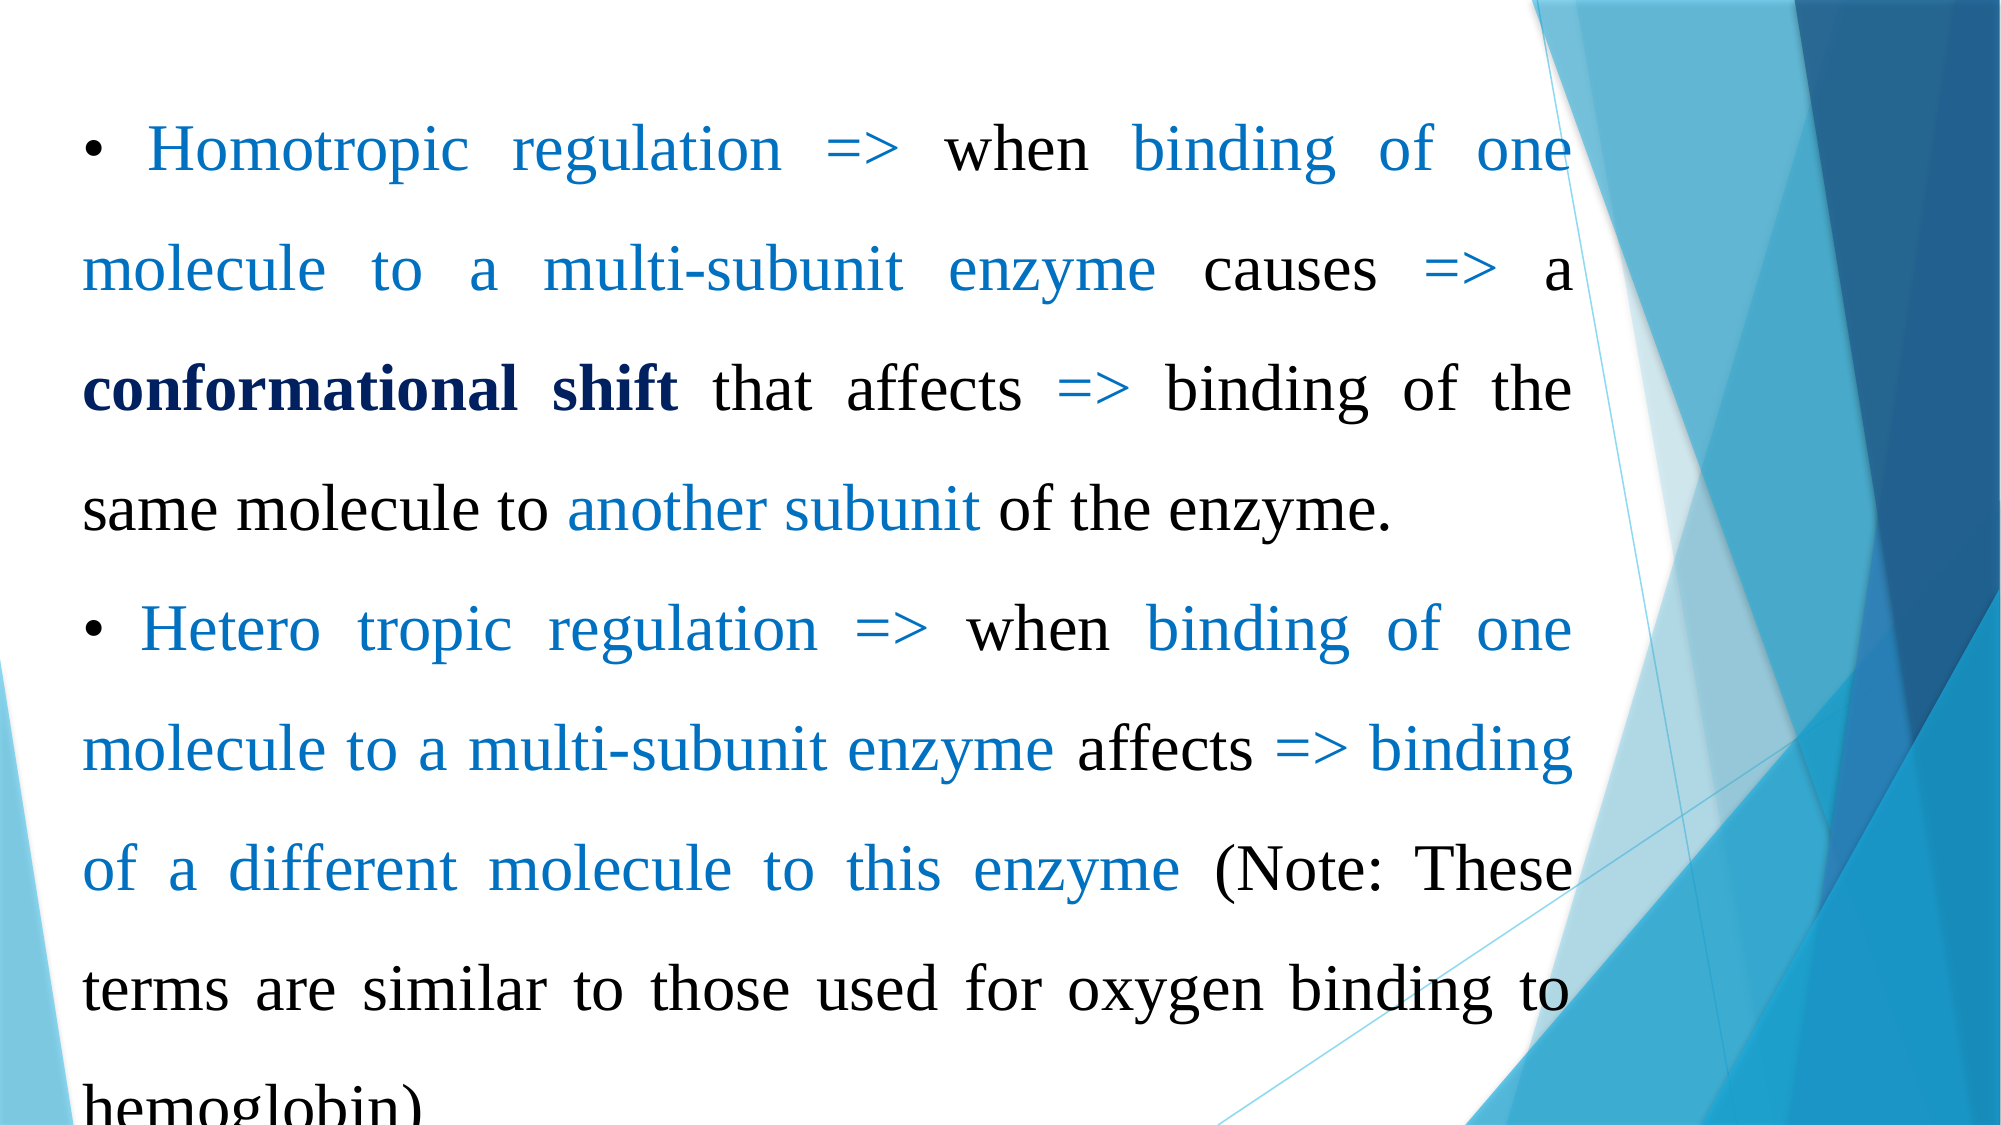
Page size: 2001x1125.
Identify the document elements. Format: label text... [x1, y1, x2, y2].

text_box • Homotropic regulation => when binding of one molecule to a multi-subunit enzyme causes => a conformational shift that affects => binding of the same molecule to another subunit of the enzyme. • Hetero tropic regulation => when binding of one molecule to a multi-subunit enzyme affects => binding of a different molecule to this enzyme (Note: These terms are similar to those used for oxygen binding to hemoglobin) [67, 56, 1589, 1125]
